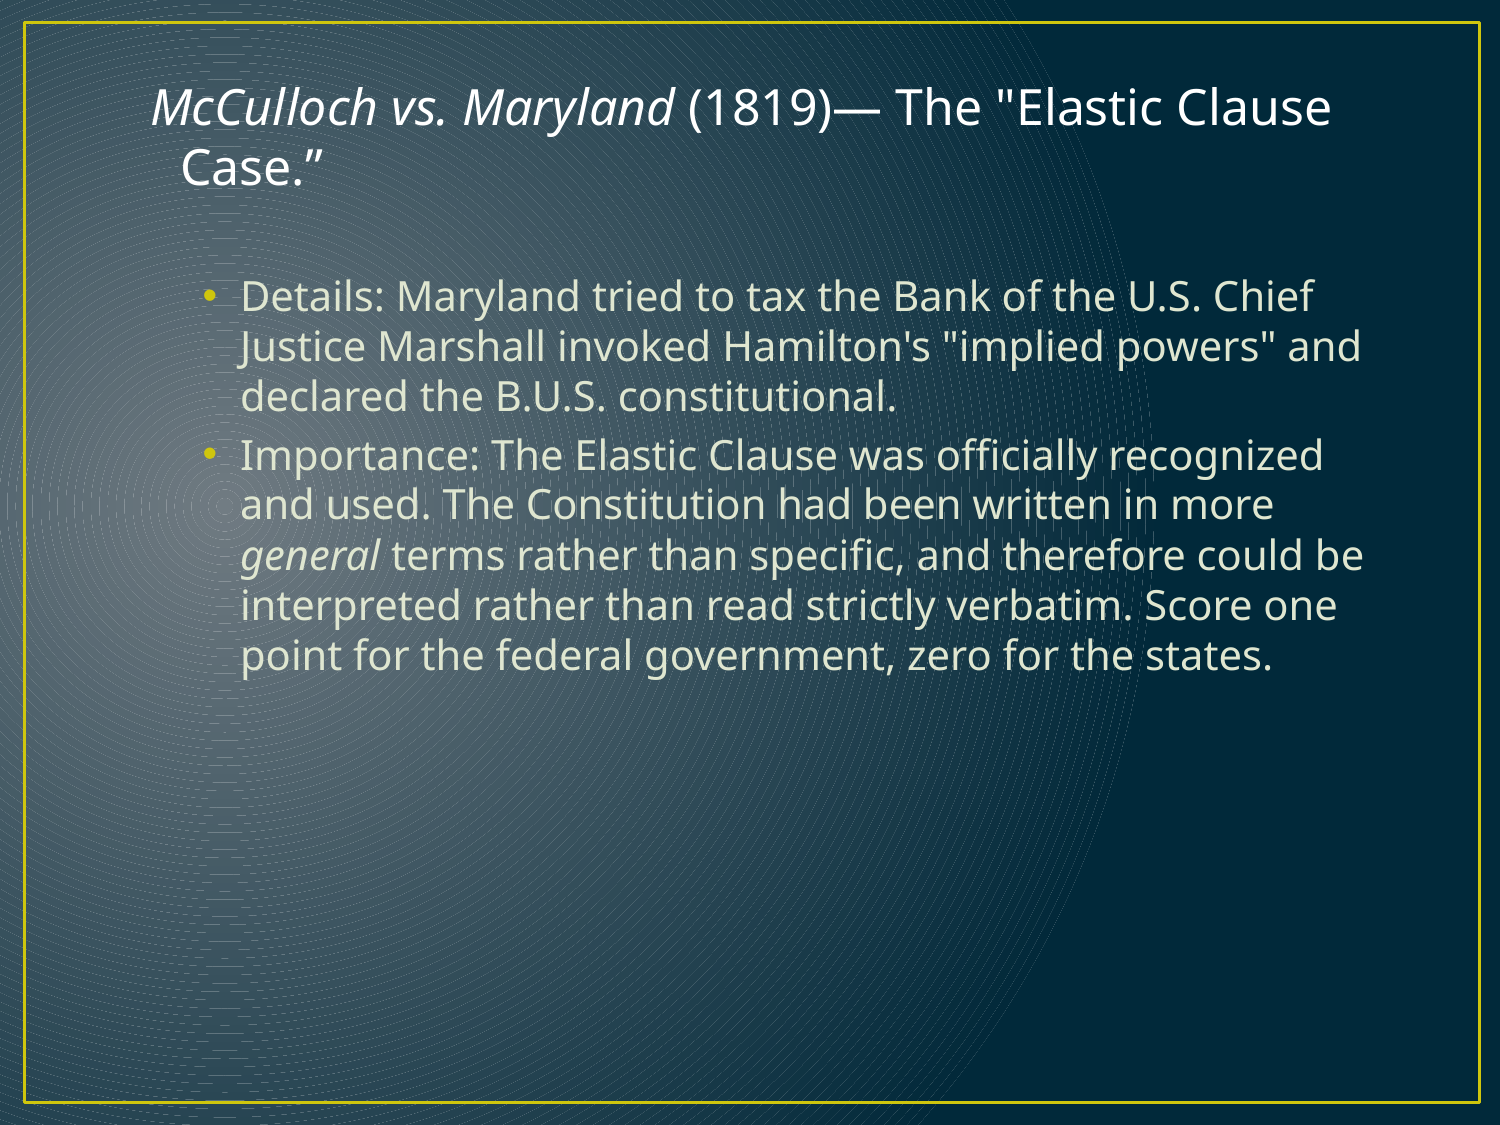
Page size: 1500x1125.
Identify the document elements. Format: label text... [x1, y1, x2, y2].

list Details: Maryland tried to tax the Bank of the U.S. Chief Justice Marshall invoked Hamilton's "implied powers" and declared the B.U.S. constitutional. Importance: The Elastic Clause was officially recognized and used. The Constitution had been written in more general terms rather than specific, and therefore could be interpreted rather than read strictly verbatim. Score one point for the federal government, zero for the states. [75, 262, 1425, 1005]
title McCulloch vs. Maryland (1819)— The "Elastic Clause Case.” [75, 75, 1425, 262]
